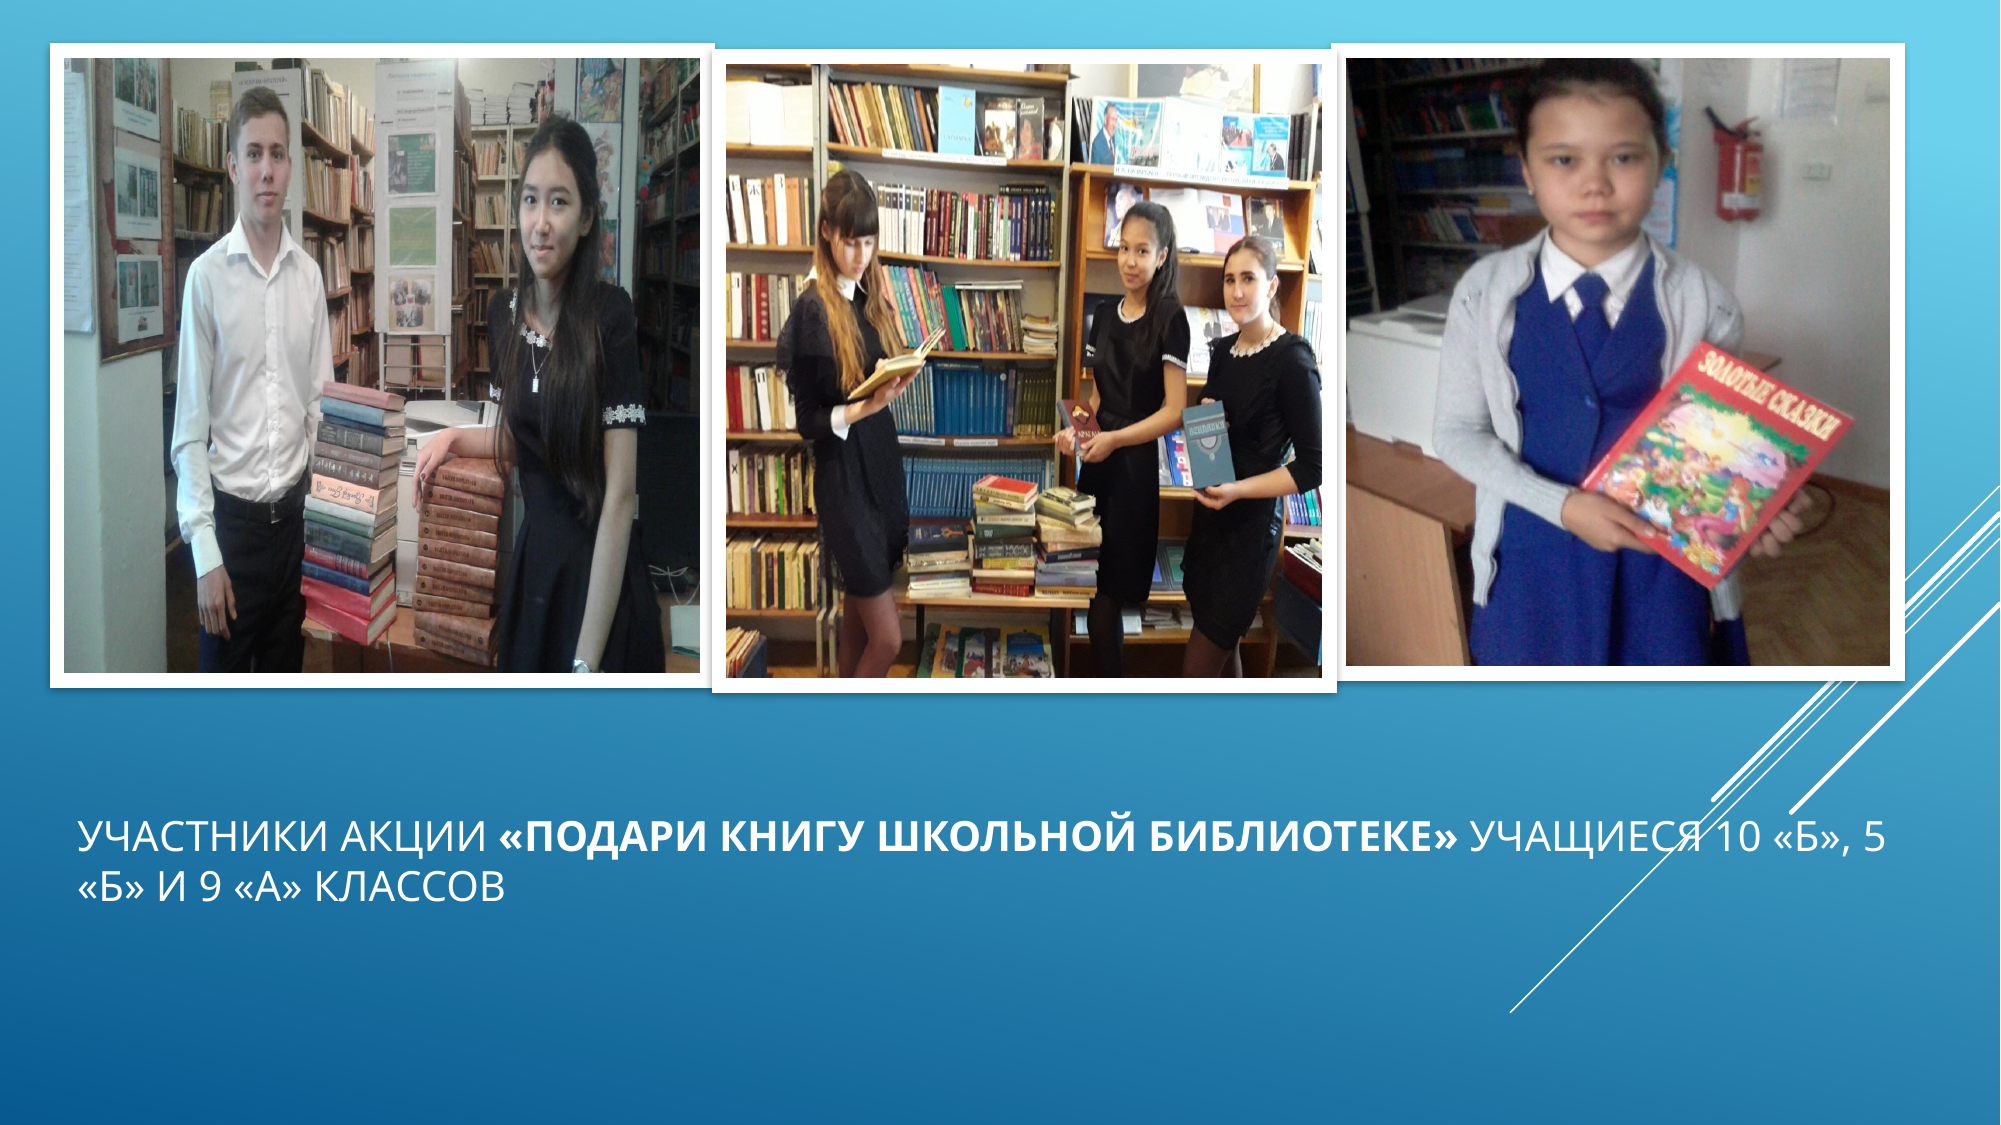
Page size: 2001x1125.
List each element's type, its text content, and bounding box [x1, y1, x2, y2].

picture [1345, 57, 1891, 667]
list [63, 57, 701, 674]
title Участники акции «ПОДАРИ книгу ШКОЛЬНОЙ БИБЛИОТЕКЕ» учащиеся 10 «б», 5 «Б» и 9 «а» классов [62, 736, 1924, 984]
picture [725, 63, 1323, 679]
